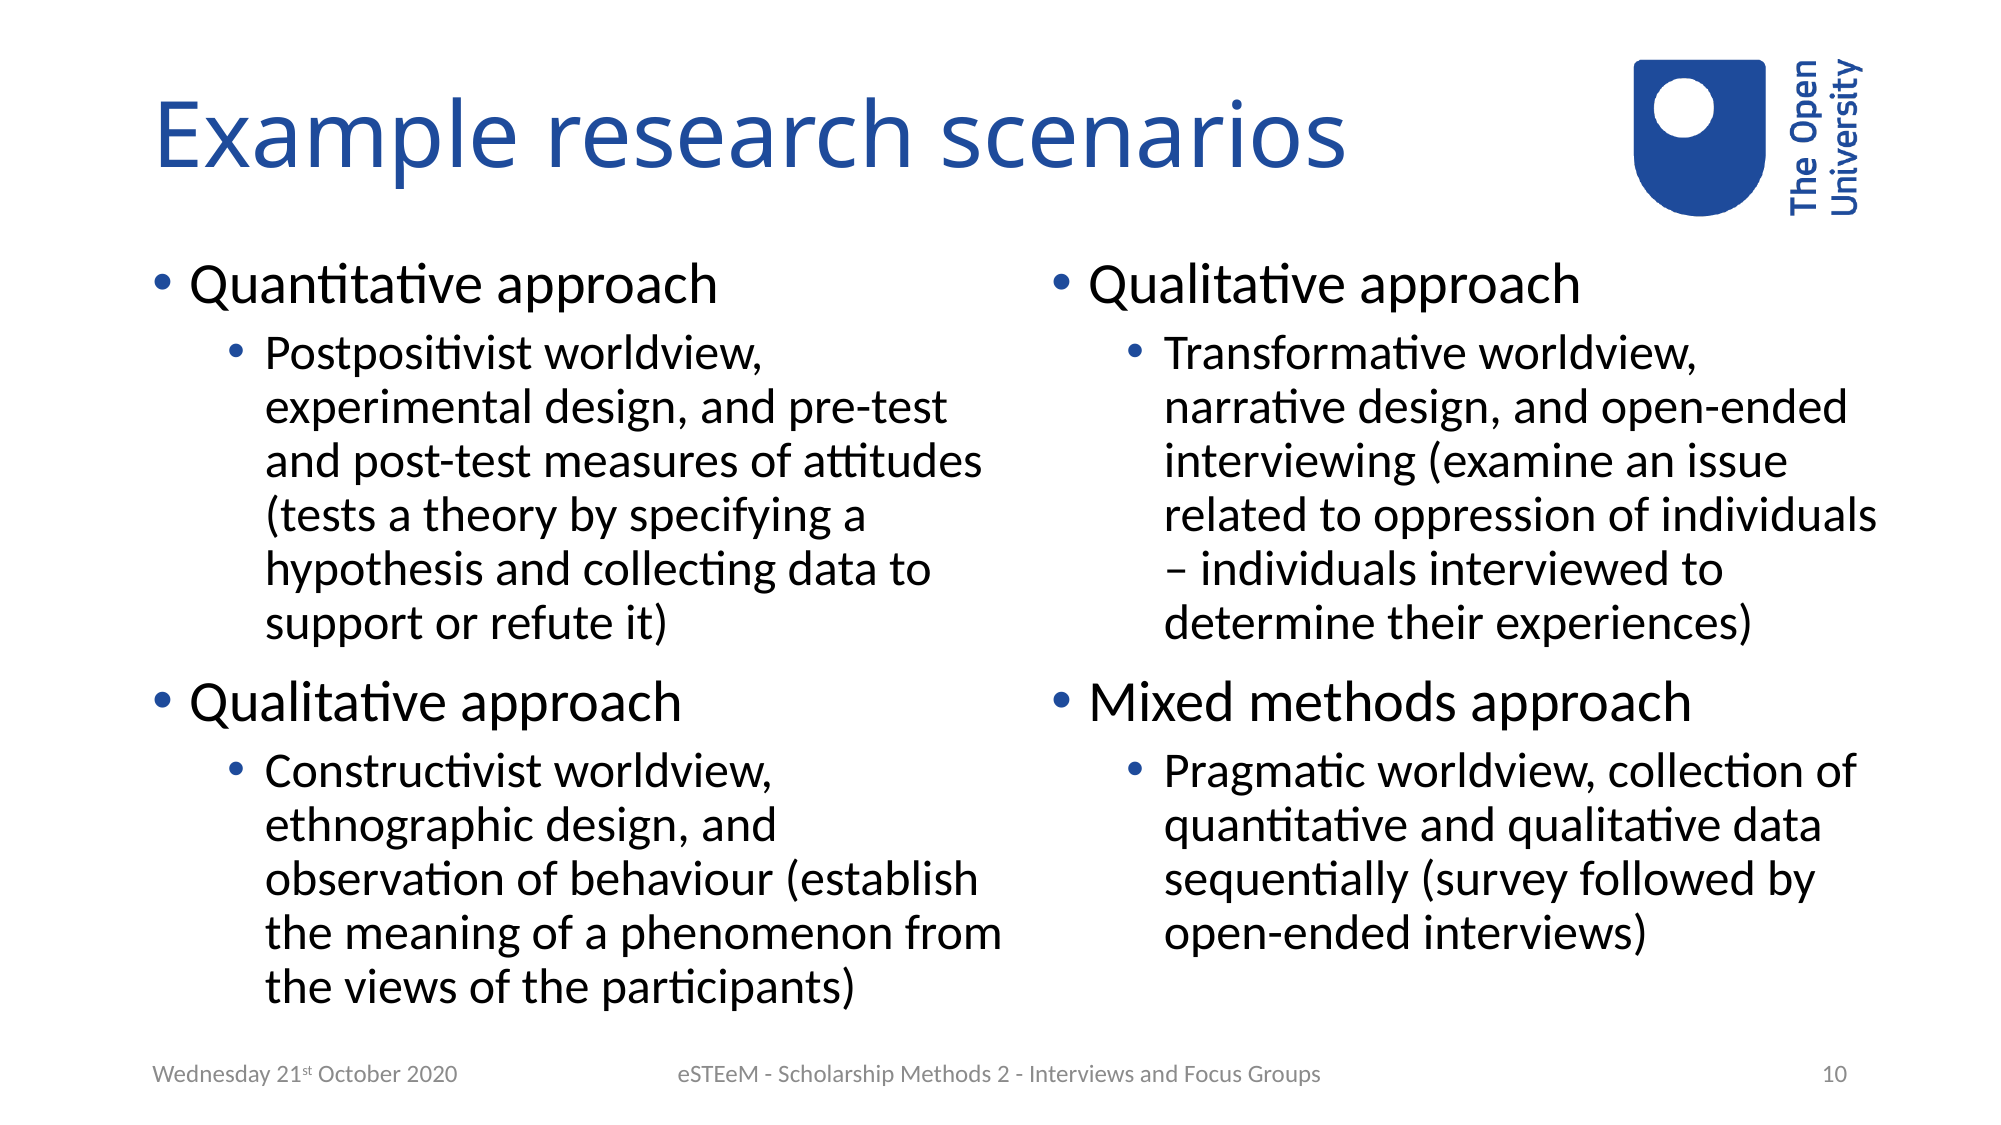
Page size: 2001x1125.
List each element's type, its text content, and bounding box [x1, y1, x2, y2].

list Quantitative approach Postpositivist worldview, experimental design, and pre-test and post-test measures of attitudes (tests a theory by specifying a hypothesis and collecting data to support or refute it) Qualitative approach Constructivist worldview, ethnographic design, and observation of behaviour (establish the meaning of a phenomenon from the views of the participants) [137, 245, 1036, 1014]
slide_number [137, 1042, 588, 1103]
footer eSTEeM - Scholarship Methods 2 - Interviews and Focus Groups [662, 1042, 1338, 1103]
list Qualitative approach Transformative worldview, narrative design, and open-ended interviewing (examine an issue related to oppression of individuals – individuals interviewed to determine their experiences) Mixed methods approach Pragmatic worldview, collection of quantitative and qualitative data sequentially (survey followed by open-ended interviews) [1036, 245, 1901, 1014]
slide_number 10 [1412, 1042, 1863, 1103]
title Example research scenarios [137, 59, 1863, 217]
